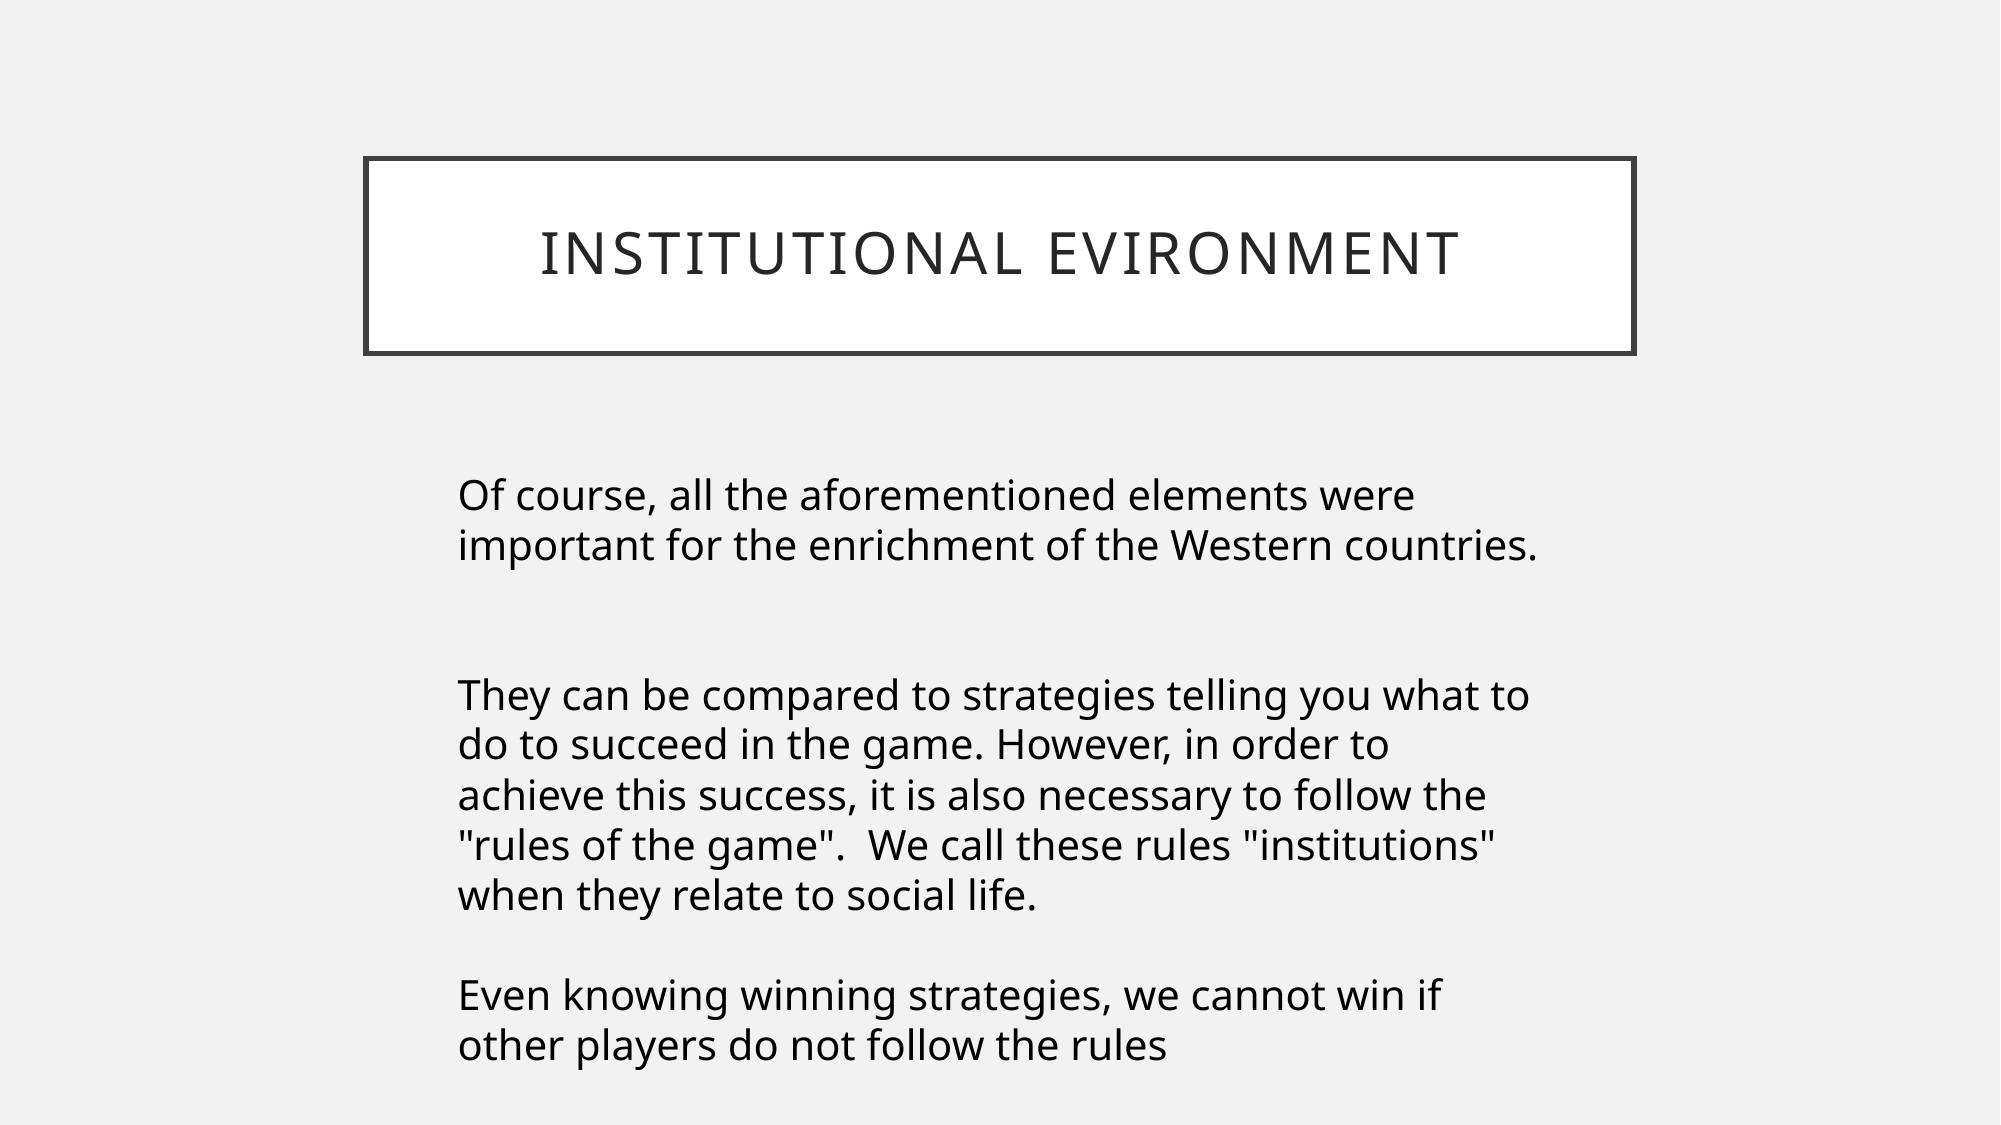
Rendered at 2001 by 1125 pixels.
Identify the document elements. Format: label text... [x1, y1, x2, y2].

title Institutional evironment [363, 156, 1637, 356]
text_box Of course, all the aforementioned elements were important for the enrichment of the Western countries. They can be compared to strategies telling you what to do to succeed in the game. However, in order to achieve this success, it is also necessary to follow the "rules of the game". We call these rules "institutions" when they relate to social life. Even knowing winning strategies, we cannot win if other players do not follow the rules [442, 460, 1557, 1076]
